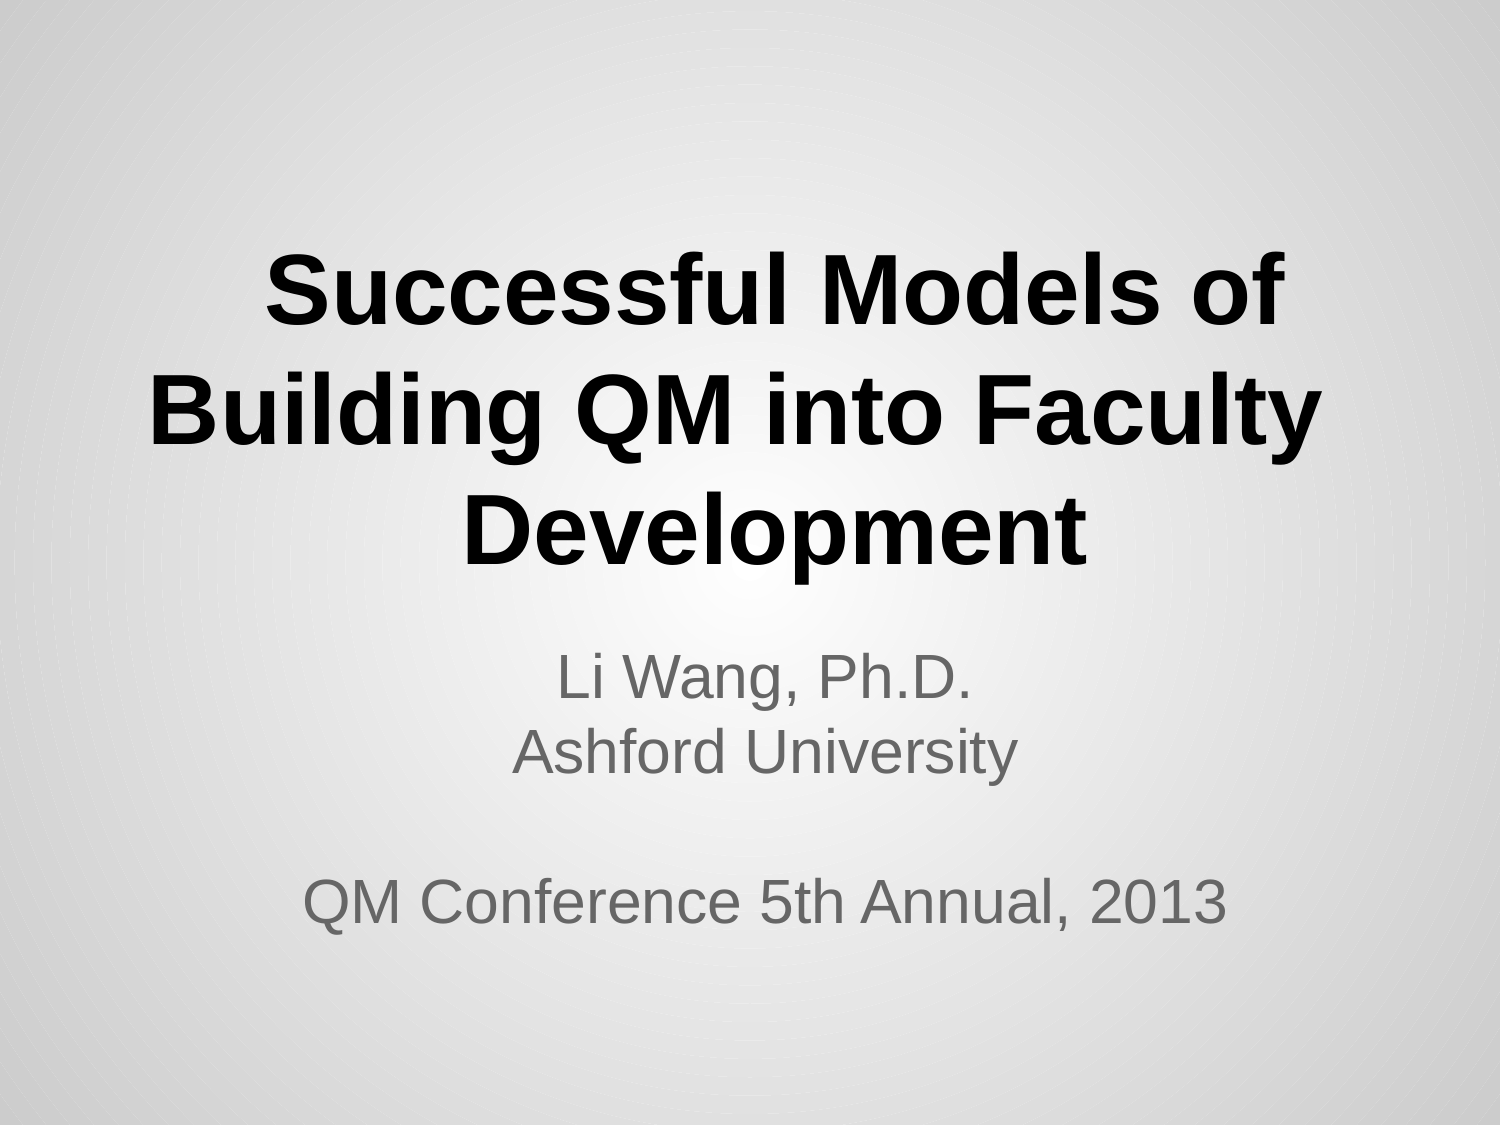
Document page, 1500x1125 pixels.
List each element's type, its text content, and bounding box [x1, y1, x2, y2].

subtitle Li Wang, Ph.D. Ashford University QM Conference 5th Annual, 2013 [112, 621, 1388, 793]
title Successful Models of Building QM into Faculty Development [112, 199, 1388, 600]
